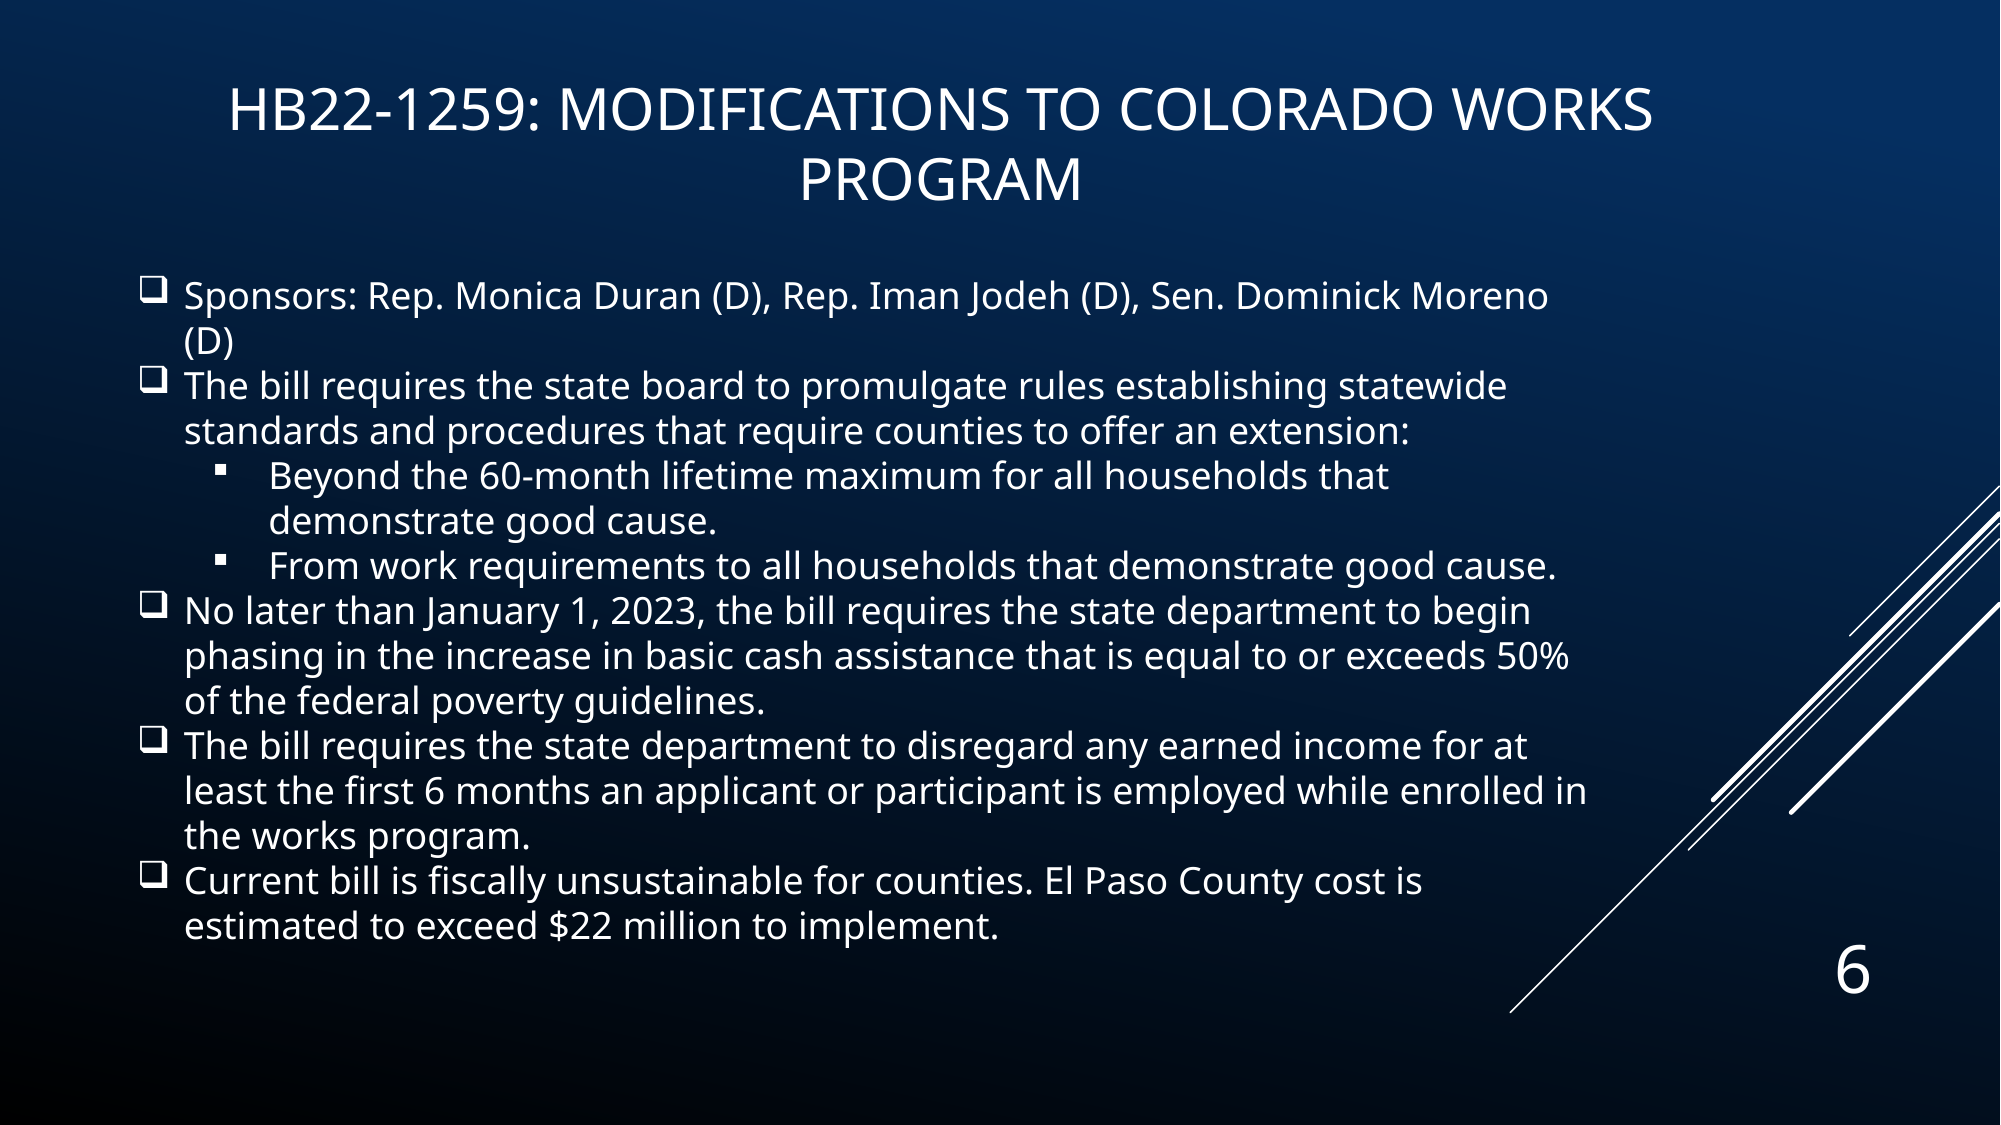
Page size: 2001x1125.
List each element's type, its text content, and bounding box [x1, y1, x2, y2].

title HB22-1259: Modifications to Colorado Works Program [144, 25, 1738, 259]
slide_number 6 [1700, 915, 1888, 1025]
text_box Sponsors: Rep. Monica Duran (D), Rep. Iman Jodeh (D), Sen. Dominick Moreno (D) The bill requires the state board to promulgate rules establishing statewide standards and procedures that require counties to offer an extension: Beyond the 60-month lifetime maximum for all households that demonstrate good cause. From work requirements to all households that demonstrate good cause. No later than January 1, 2023, the bill requires the state department to begin phasing in the increase in basic cash assistance that is equal to or exceeds 50% of the federal poverty guidelines. The bill requires the state department to disregard any earned income for at least the first 6 months an applicant or participant is employed while enrolled in the works program. Current bill is fiscally unsustainable for counties. El Paso County cost is estimated to exceed $22 million to implement. [122, 265, 1624, 955]
